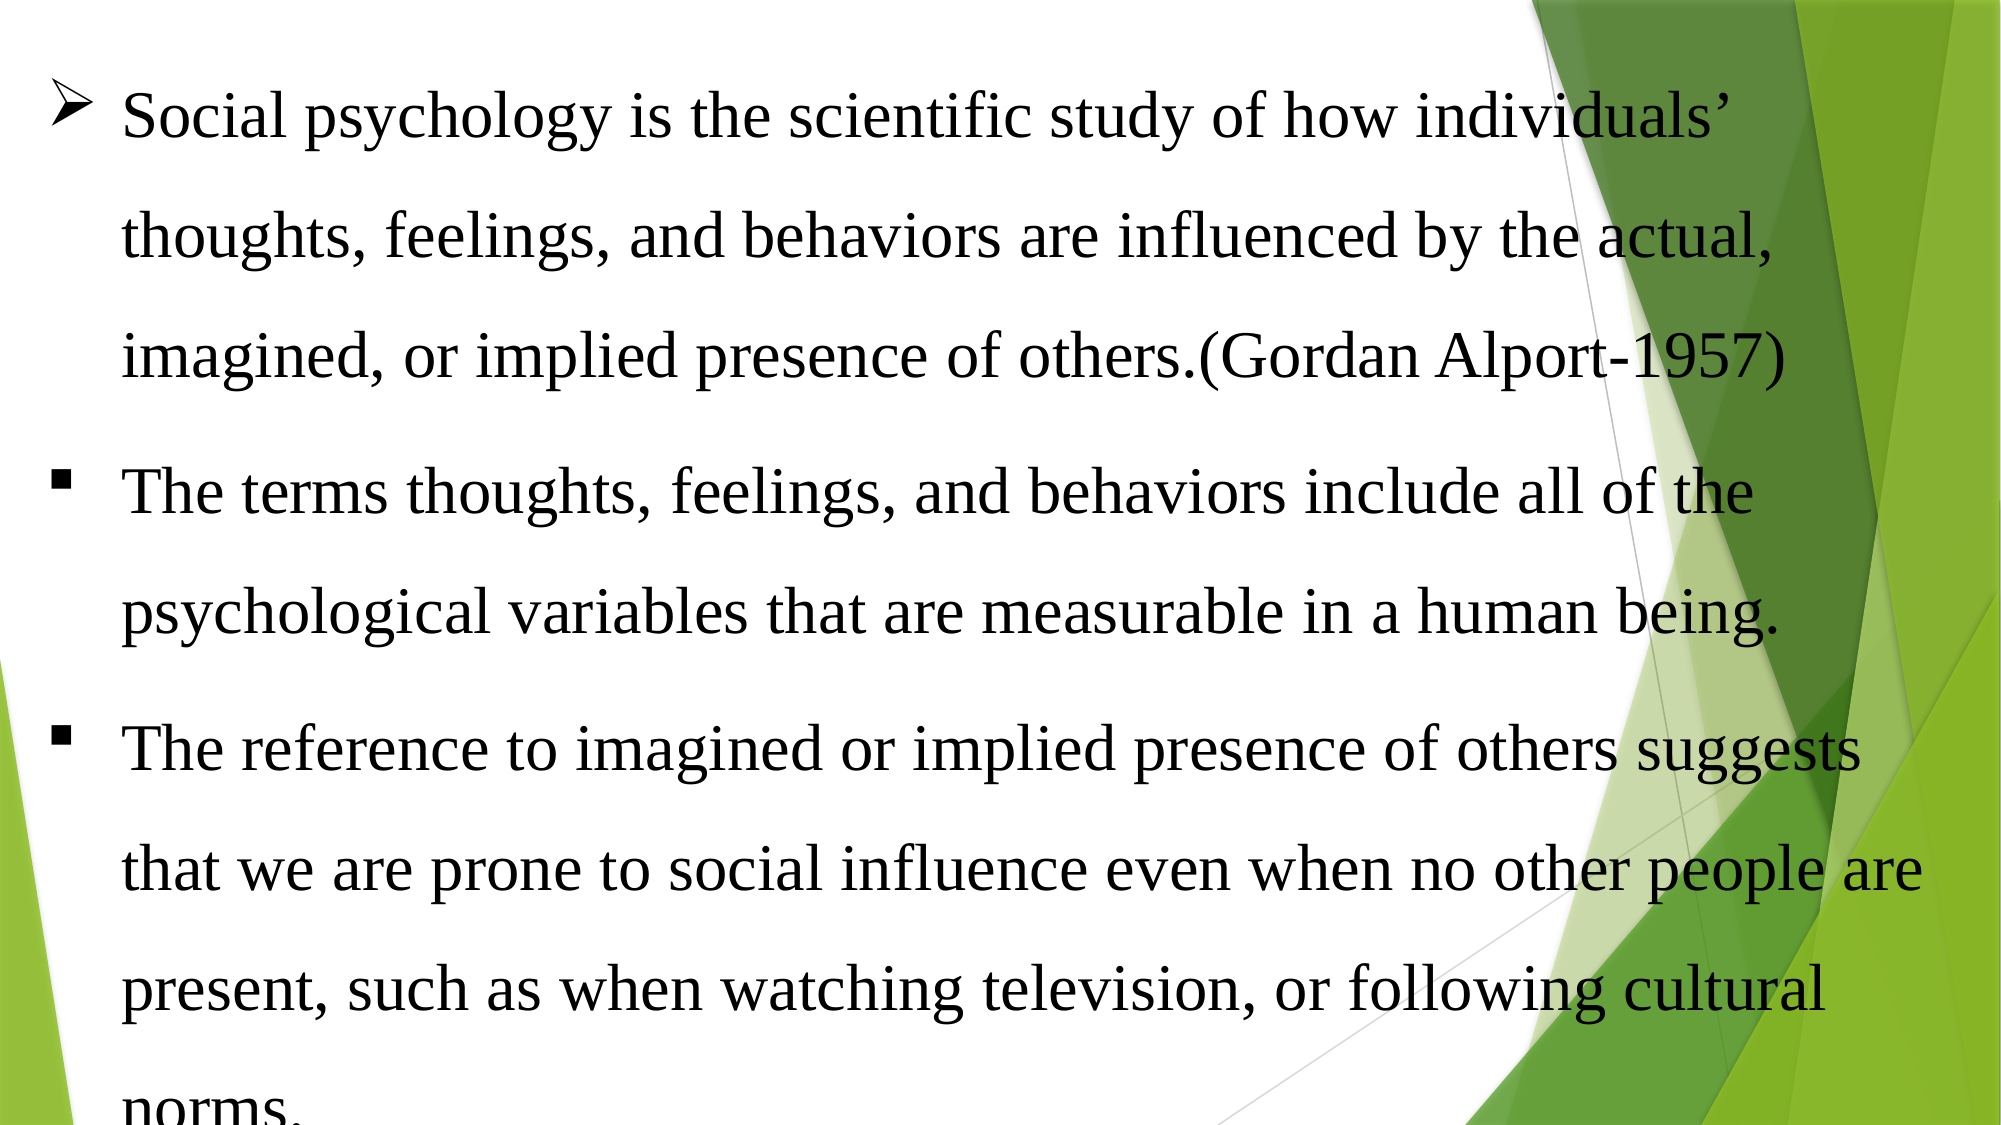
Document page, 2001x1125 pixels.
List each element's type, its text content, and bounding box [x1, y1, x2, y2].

text_box Social psychology is the scientific study of how individuals’ thoughts, feelings, and behaviors are influenced by the actual, imagined, or implied presence of others.(Gordan Alport-1957) The terms thoughts, feelings, and behaviors include all of the psychological variables that are measurable in a human being. The reference to imagined or implied presence of others suggests that we are prone to social influence even when no other people are present, such as when watching television, or following cultural norms. [31, 23, 1969, 1125]
